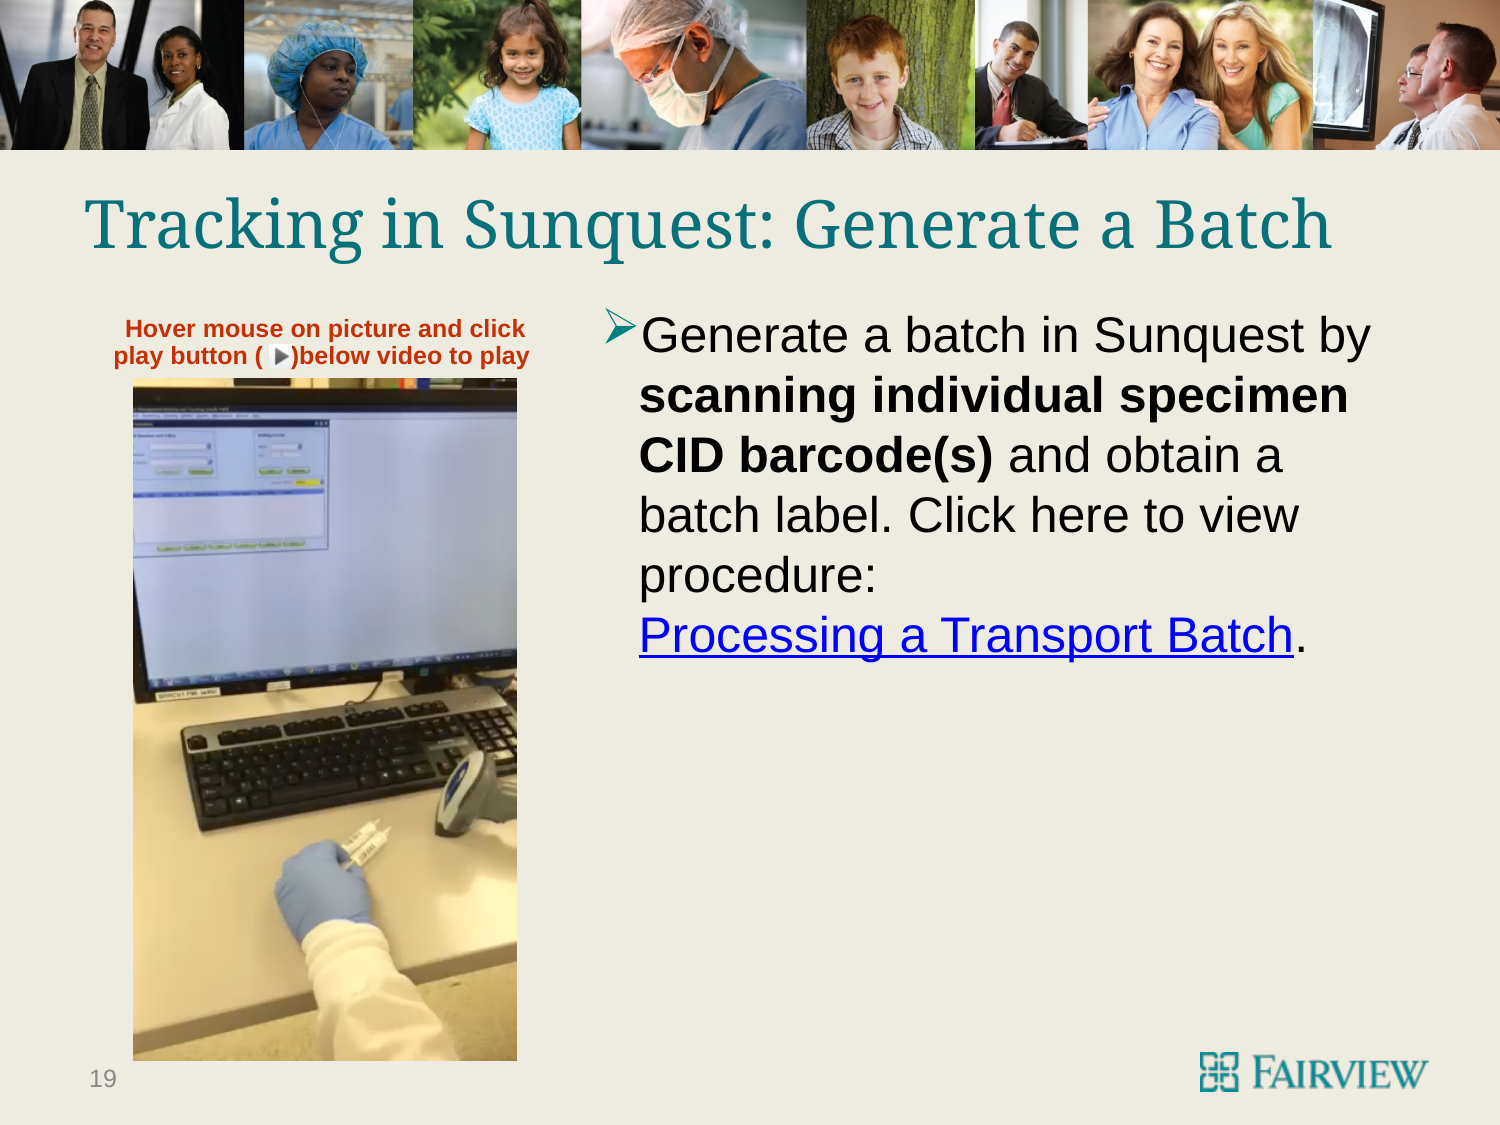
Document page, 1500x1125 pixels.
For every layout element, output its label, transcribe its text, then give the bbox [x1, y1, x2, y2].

slide_number 19 [74, 1047, 167, 1108]
picture [1200, 1052, 1429, 1092]
text_box Generate a batch in Sunquest by scanning individual specimen CID barcode(s) and obtain a batch label. Click here to view procedure: Processing a Transport Batch. [535, 302, 1425, 1053]
picture [0, 0, 1500, 150]
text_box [132, 377, 519, 1062]
picture [269, 344, 292, 368]
list Hover mouse on picture and click play button ( )below video to play [100, 313, 535, 371]
title Tracking in Sunquest: Generate a Batch [74, 158, 1425, 264]
